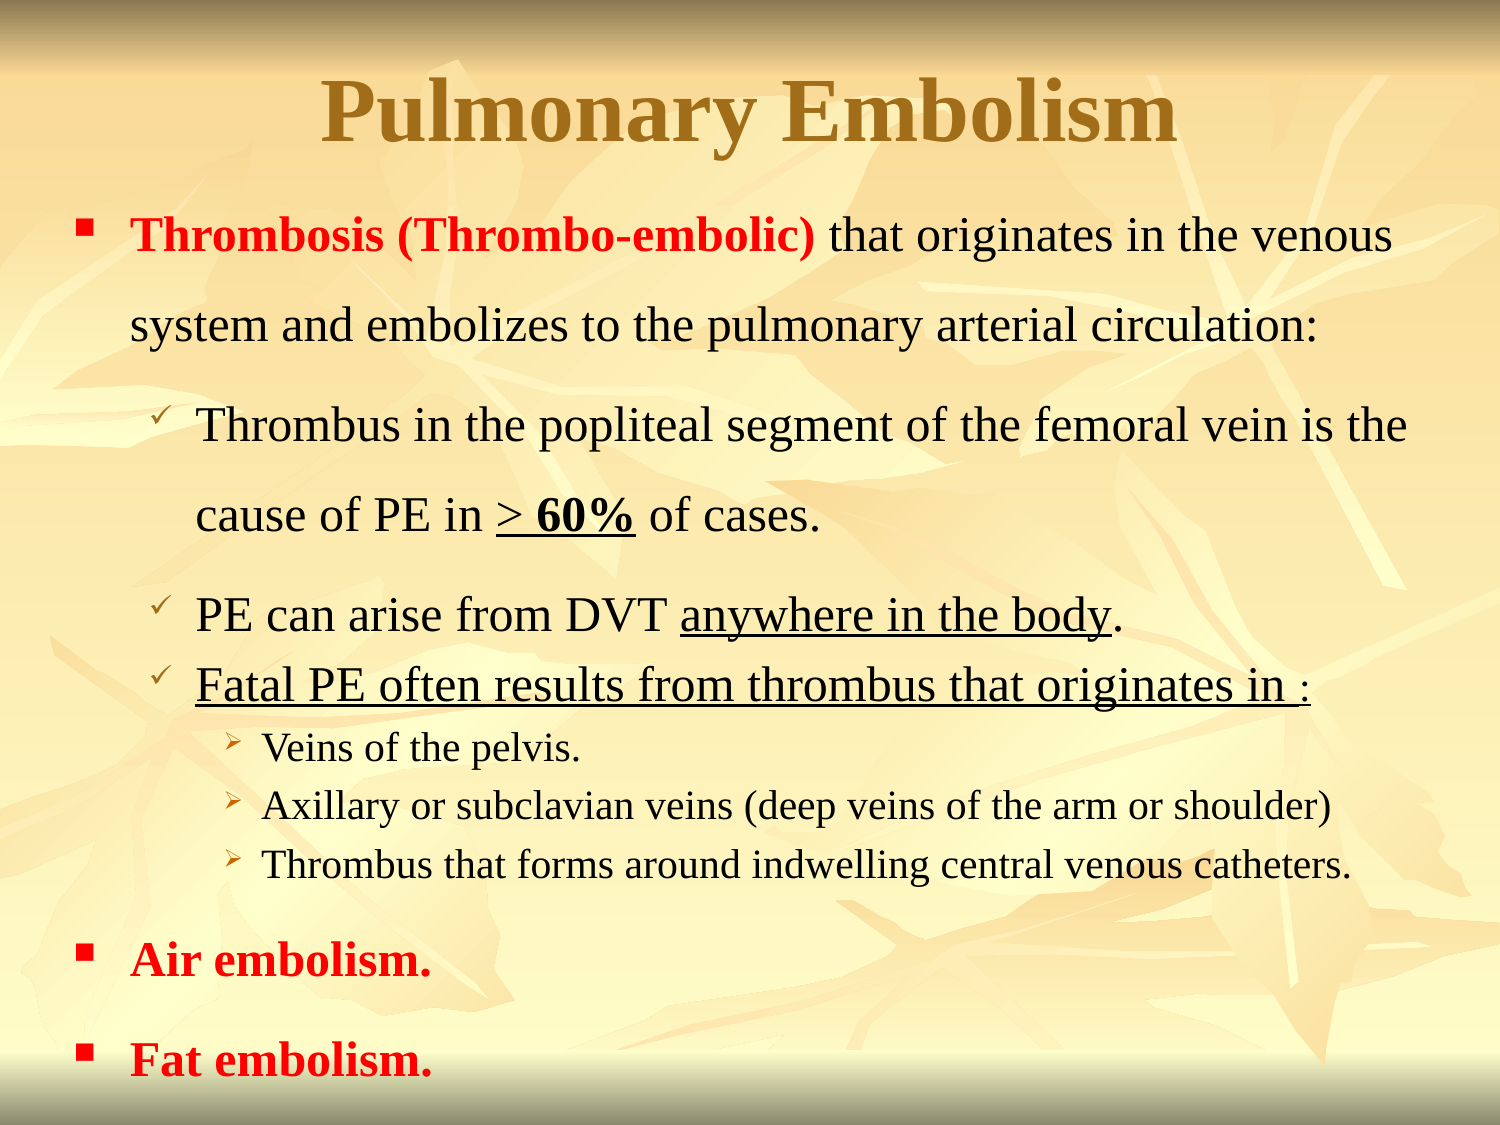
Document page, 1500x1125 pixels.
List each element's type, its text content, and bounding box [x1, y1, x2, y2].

list Thrombosis (Thrombo-embolic) that originates in the venous system and embolizes to the pulmonary arterial circulation: Thrombus in the popliteal segment of the femoral vein is the cause of PE in > 60% of cases. PE can arise from DVT anywhere in the body. Fatal PE often results from thrombus that originates in : Veins of the pelvis. Axillary or subclavian veins (deep veins of the arm or shoulder) Thrombus that forms around indwelling central venous catheters. Air embolism. Fat embolism. [58, 164, 1465, 1125]
title Pulmonary Embolism [75, 45, 1425, 164]
